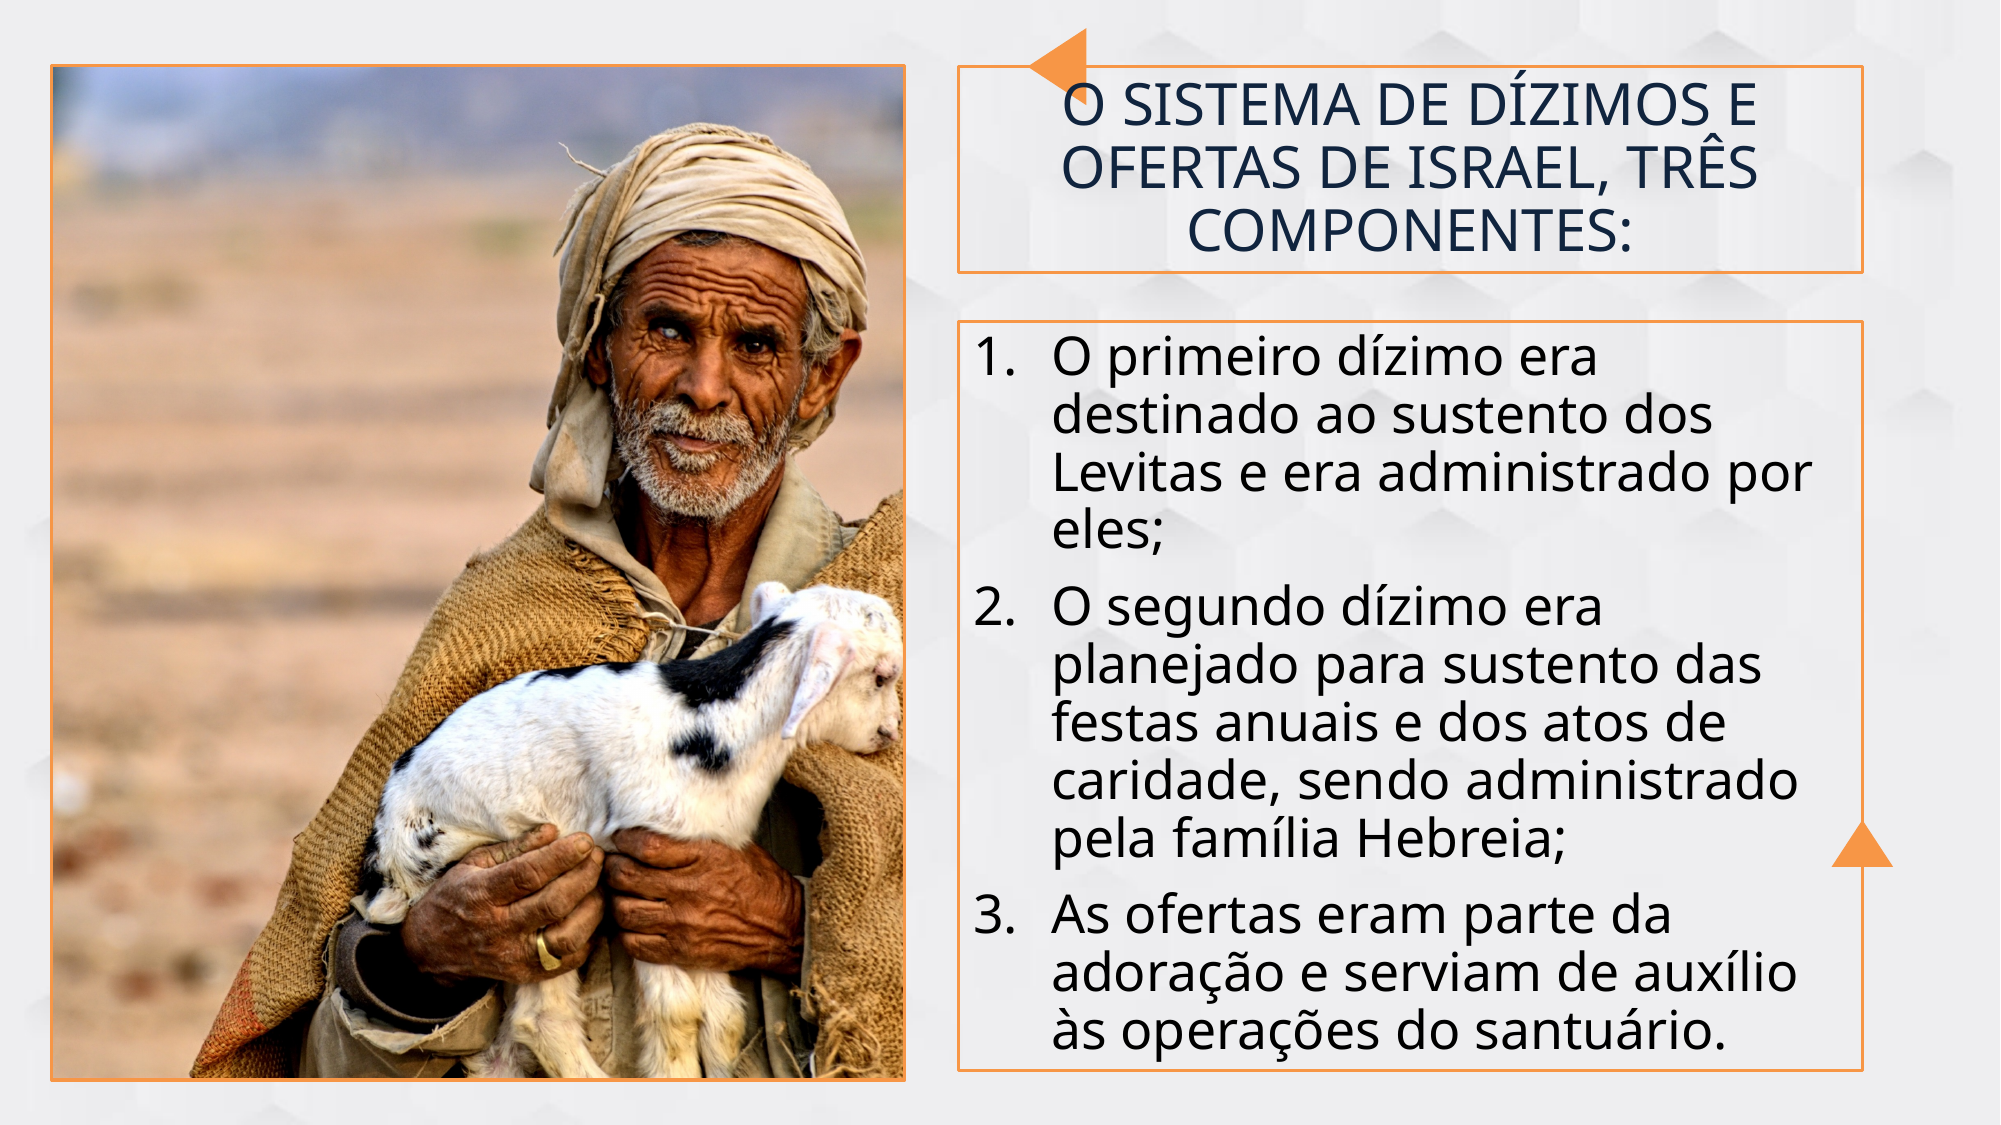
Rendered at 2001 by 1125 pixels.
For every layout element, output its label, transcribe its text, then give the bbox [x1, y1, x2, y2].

list O primeiro dízimo era destinado ao sustento dos Levitas e era administrado por eles; O segundo dízimo era planejado para sustento das festas anuais e dos atos de caridade, sendo administrado pela família Hebreia; As ofertas eram parte da adoração e serviam de auxílio às operações do santuário. [957, 320, 1864, 1072]
picture [0, 0, 2000, 1125]
title O sistema de dízimos e ofertas de Israel, três componentes: [957, 65, 1864, 274]
